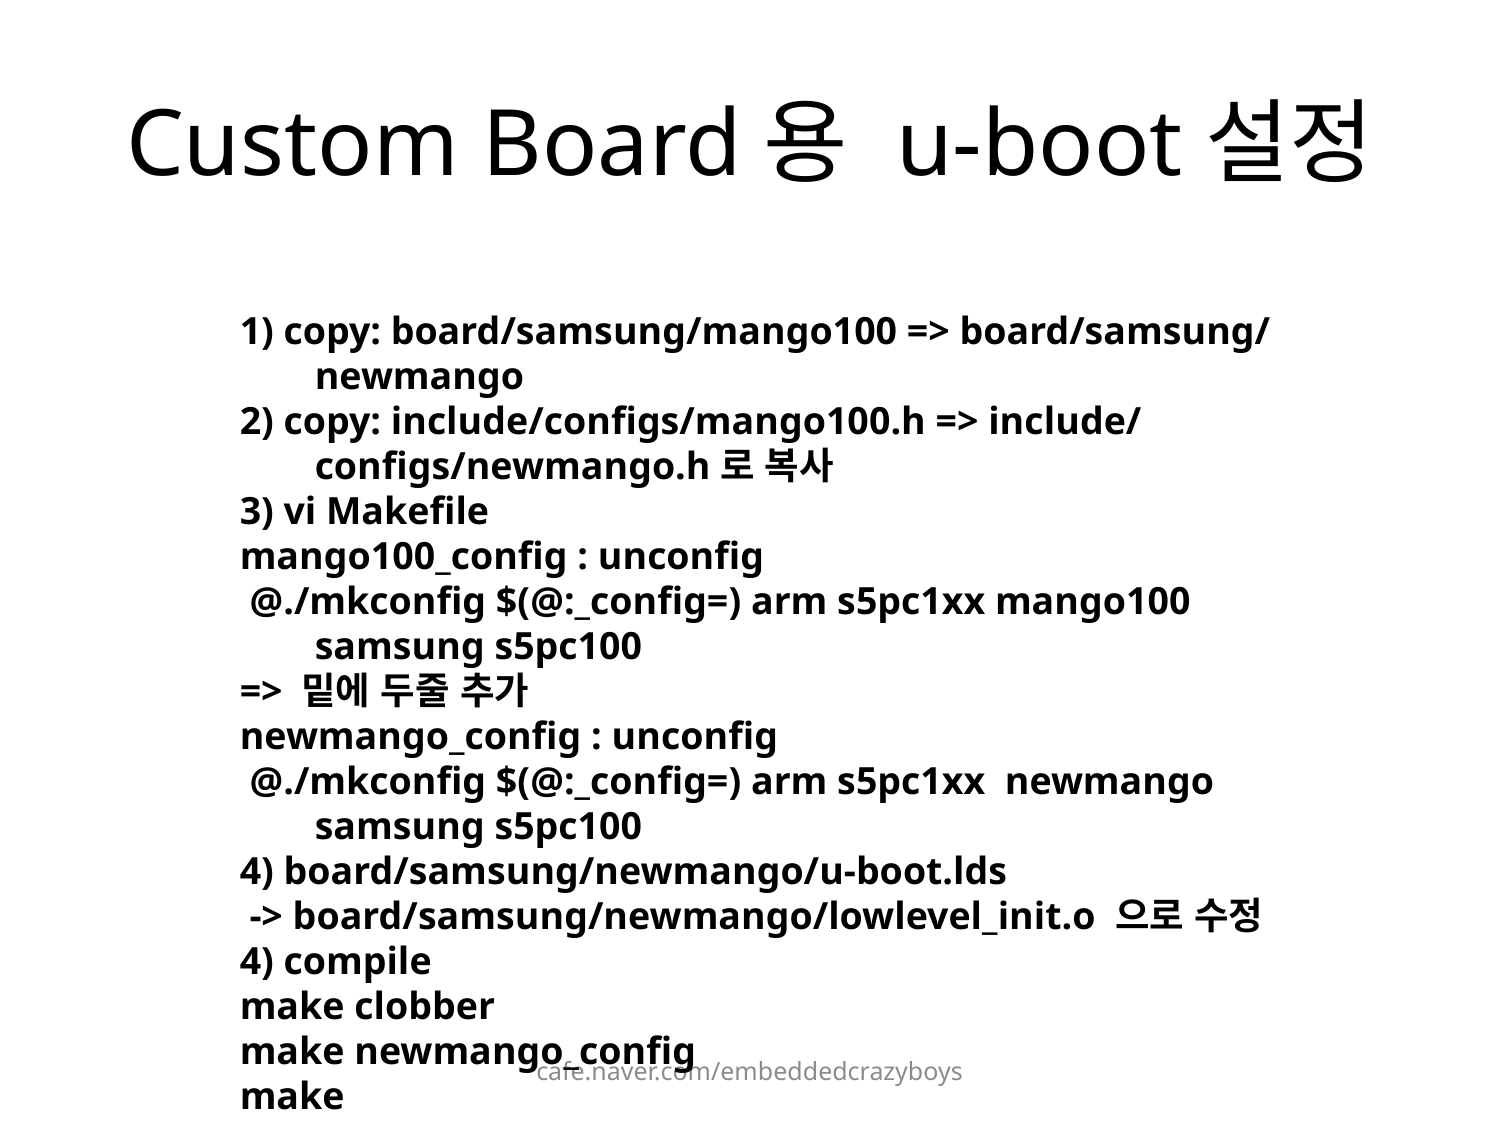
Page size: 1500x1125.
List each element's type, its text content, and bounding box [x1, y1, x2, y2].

text_box 1) copy: board/samsung/mango100 => board/samsung/newmango 2) copy: include/configs/mango100.h => include/configs/newmango.h로 복사 3) vi Makefile mango100_config : unconfig @./mkconfig $(@:_config=) arm s5pc1xx mango100 samsung s5pc100 => 밑에 두줄 추가 newmango_config : unconfig @./mkconfig $(@:_config=) arm s5pc1xx newmango samsung s5pc100 4) board/samsung/newmango/u-boot.lds -> board/samsung/newmango/lowlevel_init.o 으로 수정 4) compile make clobber make newmango_config make [225, 299, 1325, 1125]
footer cafe.naver.com/embeddedcrazyboys [512, 1042, 988, 1103]
title Custom Board용 u-boot설정 [75, 45, 1425, 233]
